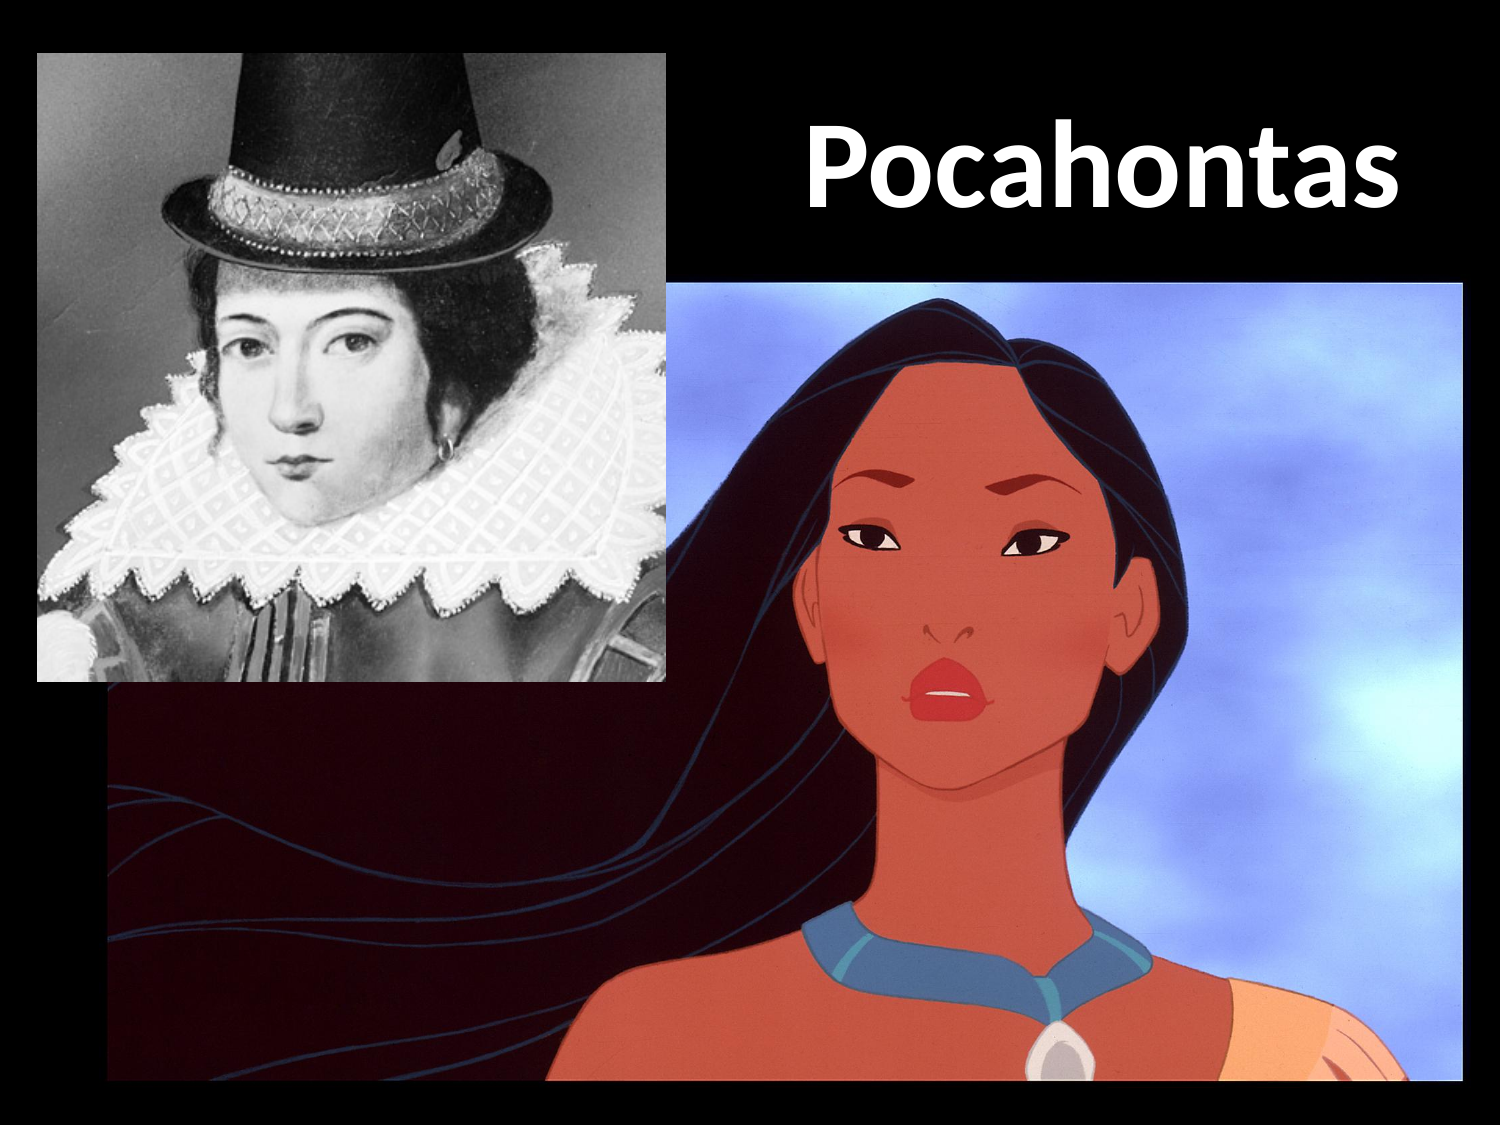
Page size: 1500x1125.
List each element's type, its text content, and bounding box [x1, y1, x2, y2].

picture [37, 52, 1471, 1088]
text_box Pocahontas [788, 74, 1417, 240]
